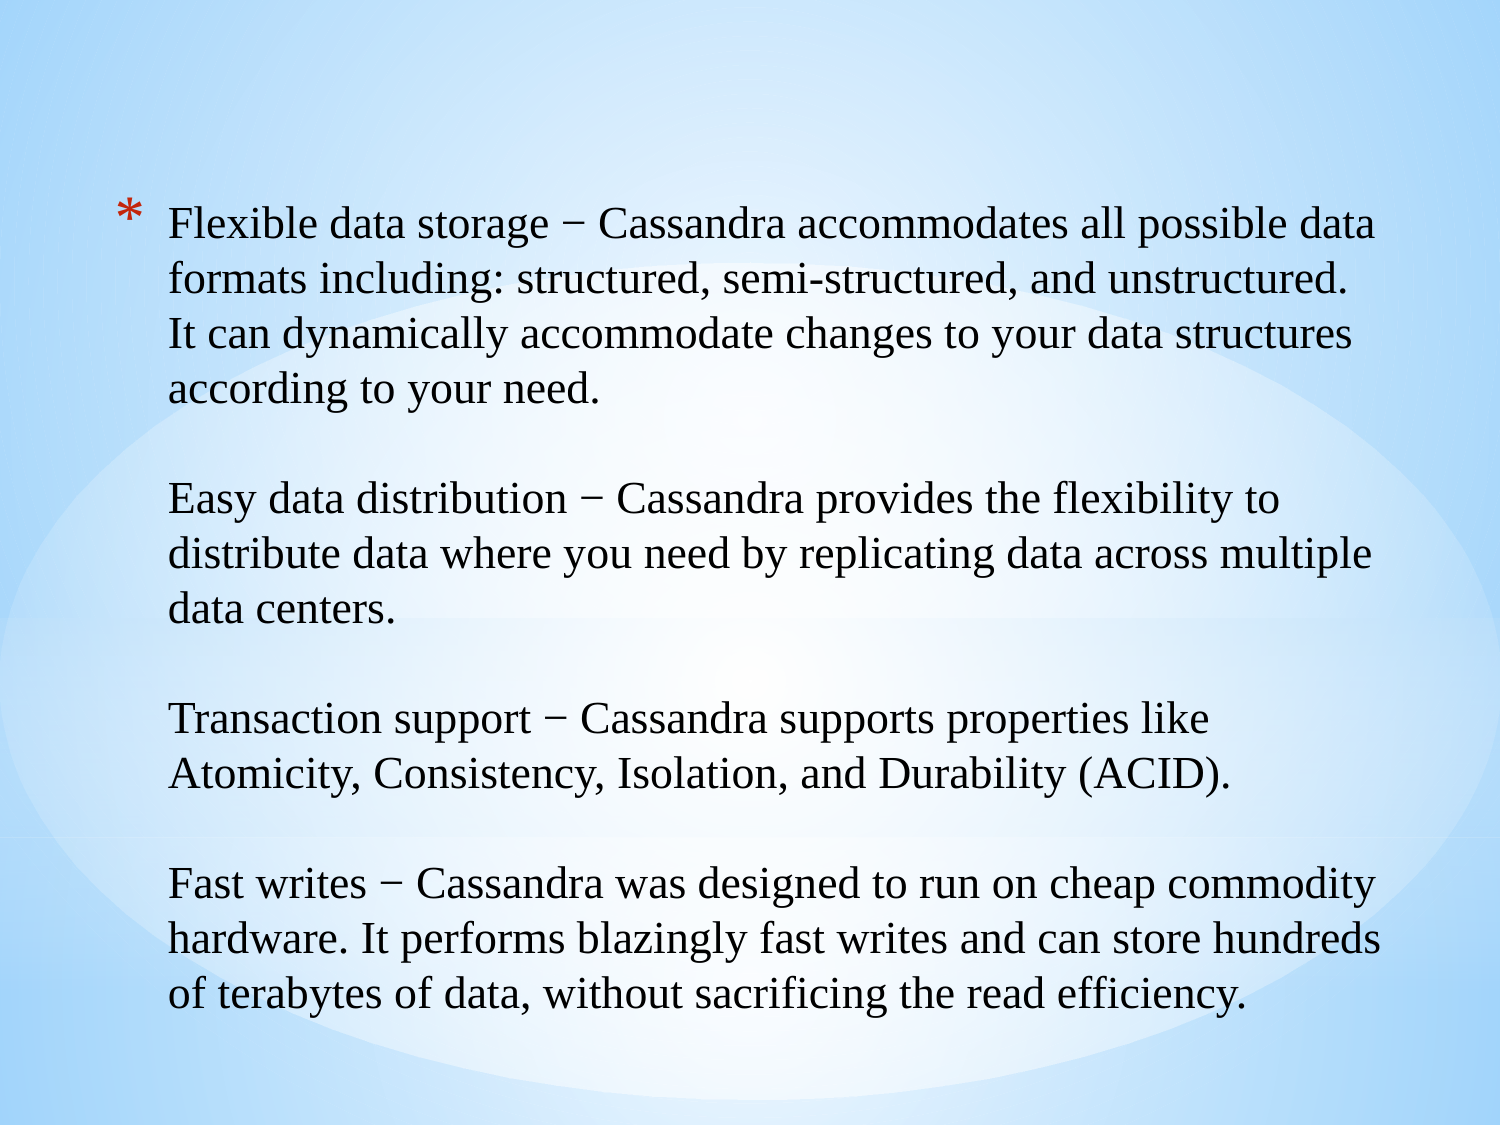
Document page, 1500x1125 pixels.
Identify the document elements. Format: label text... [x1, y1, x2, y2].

title Flexible data storage − Cassandra accommodates all possible data formats including: structured, semi-structured, and unstructured. It can dynamically accommodate changes to your data structures according to your need. Easy data distribution − Cassandra provides the flexibility to distribute data where you need by replicating data across multiple data centers. Transaction support − Cassandra supports properties like Atomicity, Consistency, Isolation, and Durability (ACID). Fast writes − Cassandra was designed to run on cheap commodity hardware. It performs blazingly fast writes and can store hundreds of terabytes of data, without sacrificing the read efficiency. [100, 185, 1400, 1048]
